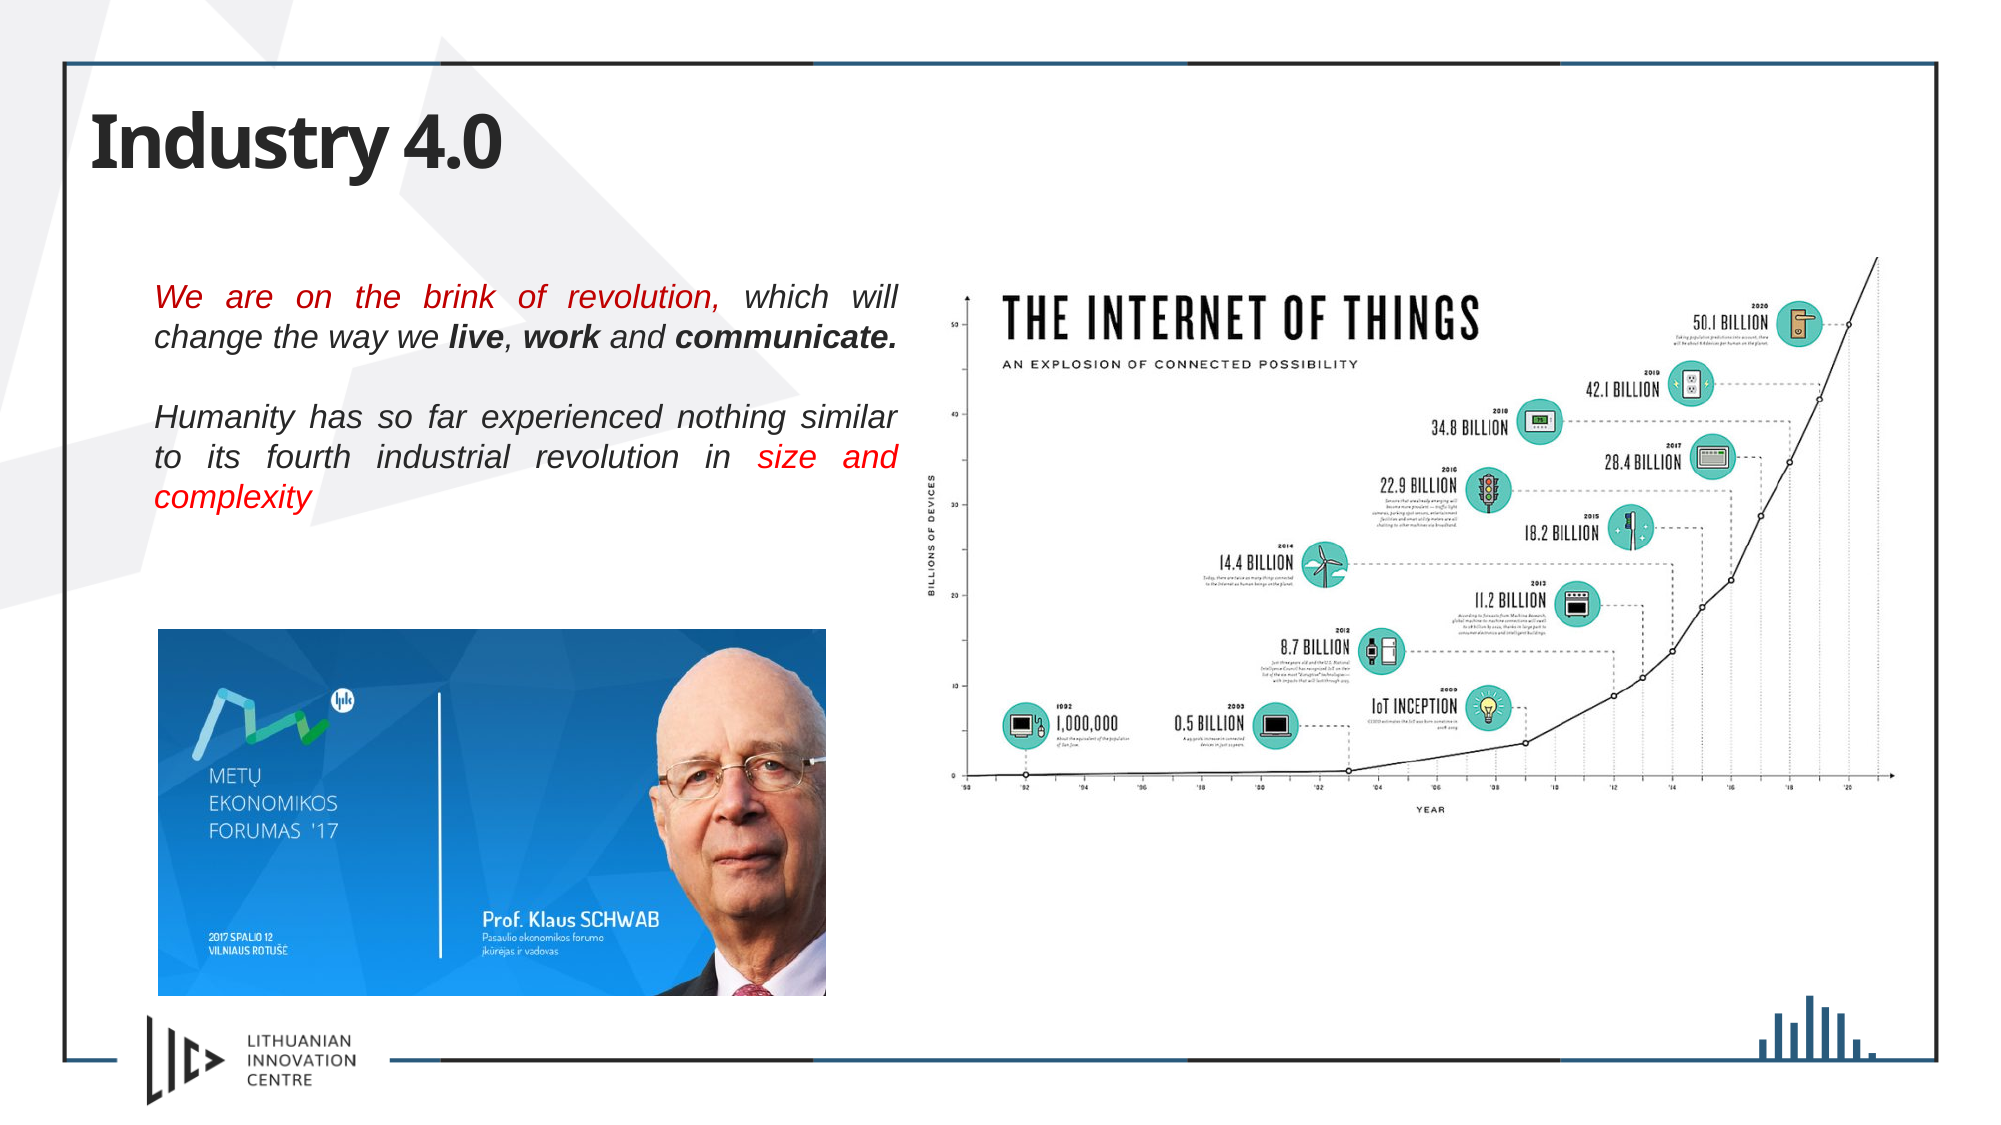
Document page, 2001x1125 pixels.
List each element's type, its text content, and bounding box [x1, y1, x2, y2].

text_box We are on the brink of revolution, which will change the way we live, work and communicate. Humanity has so far experienced nothing similar to its fourth industrial revolution in size and complexity [139, 267, 912, 603]
text_box Industry 4.0 [75, 96, 1601, 192]
picture [0, 0, 2001, 1125]
